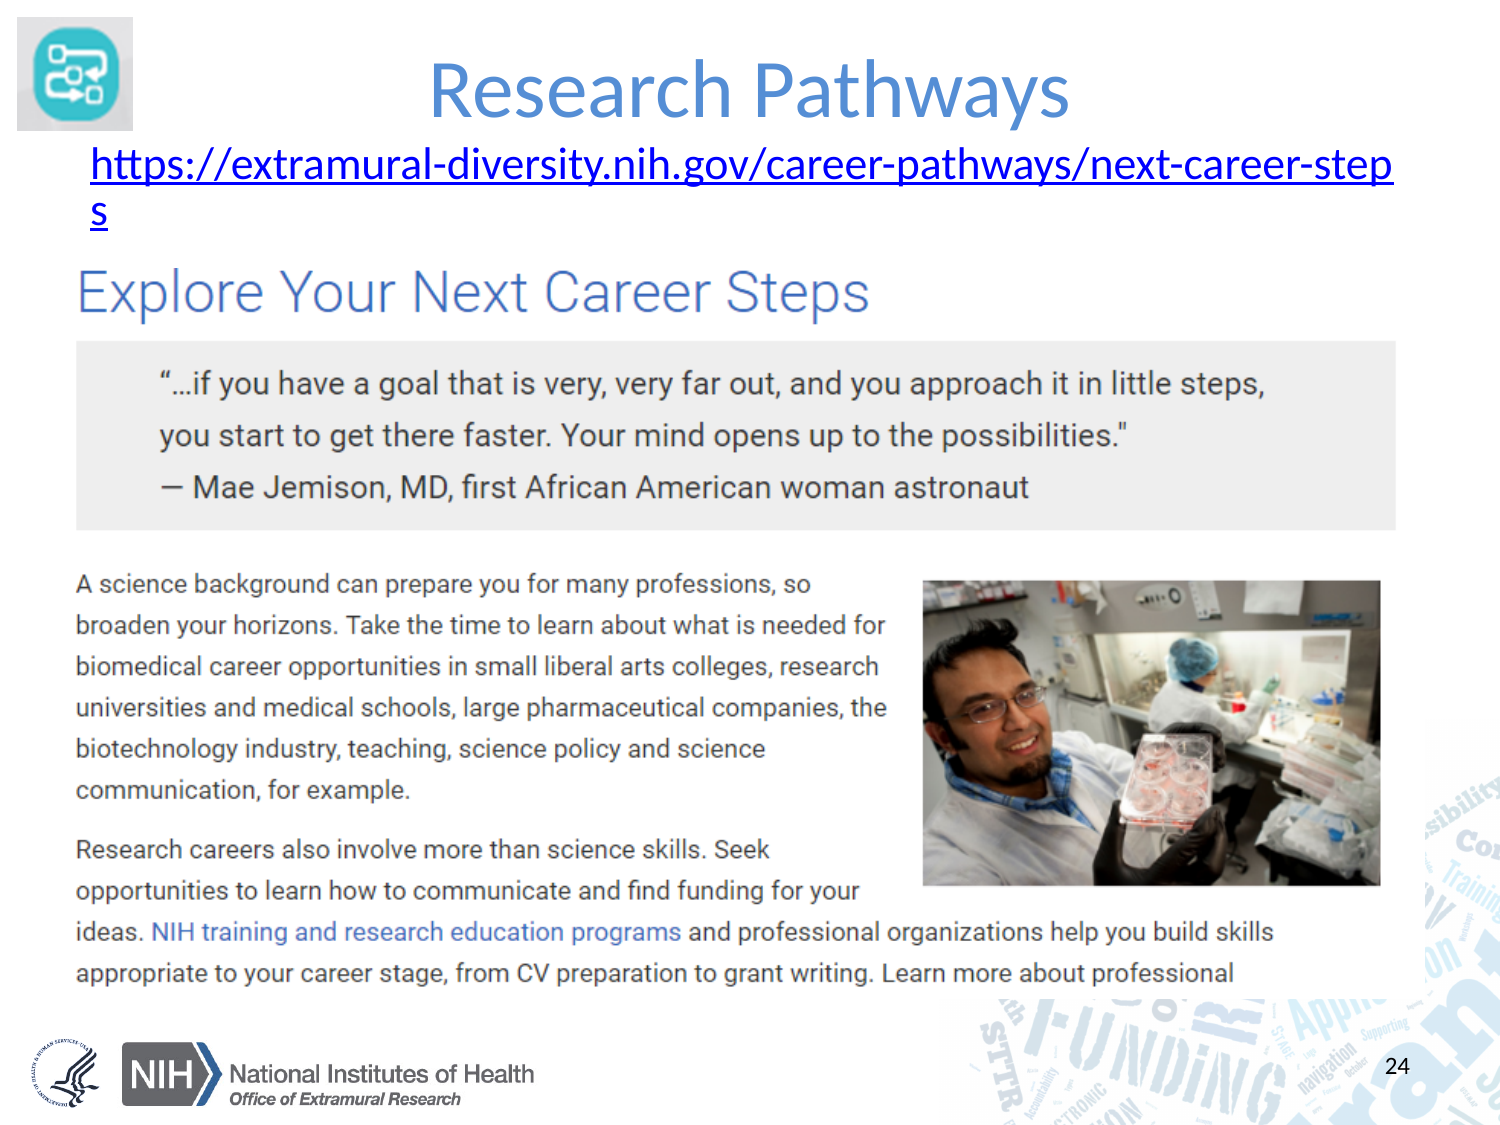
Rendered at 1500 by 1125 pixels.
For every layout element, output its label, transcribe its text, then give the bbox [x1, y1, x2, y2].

picture [17, 17, 133, 131]
picture [111, 1028, 541, 1115]
slide_number 24 [1074, 1042, 1425, 1103]
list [74, 268, 1426, 1000]
title Research Pathways https://extramural-diversity.nih.gov/career-pathways/next-career-steps [75, 17, 1425, 205]
